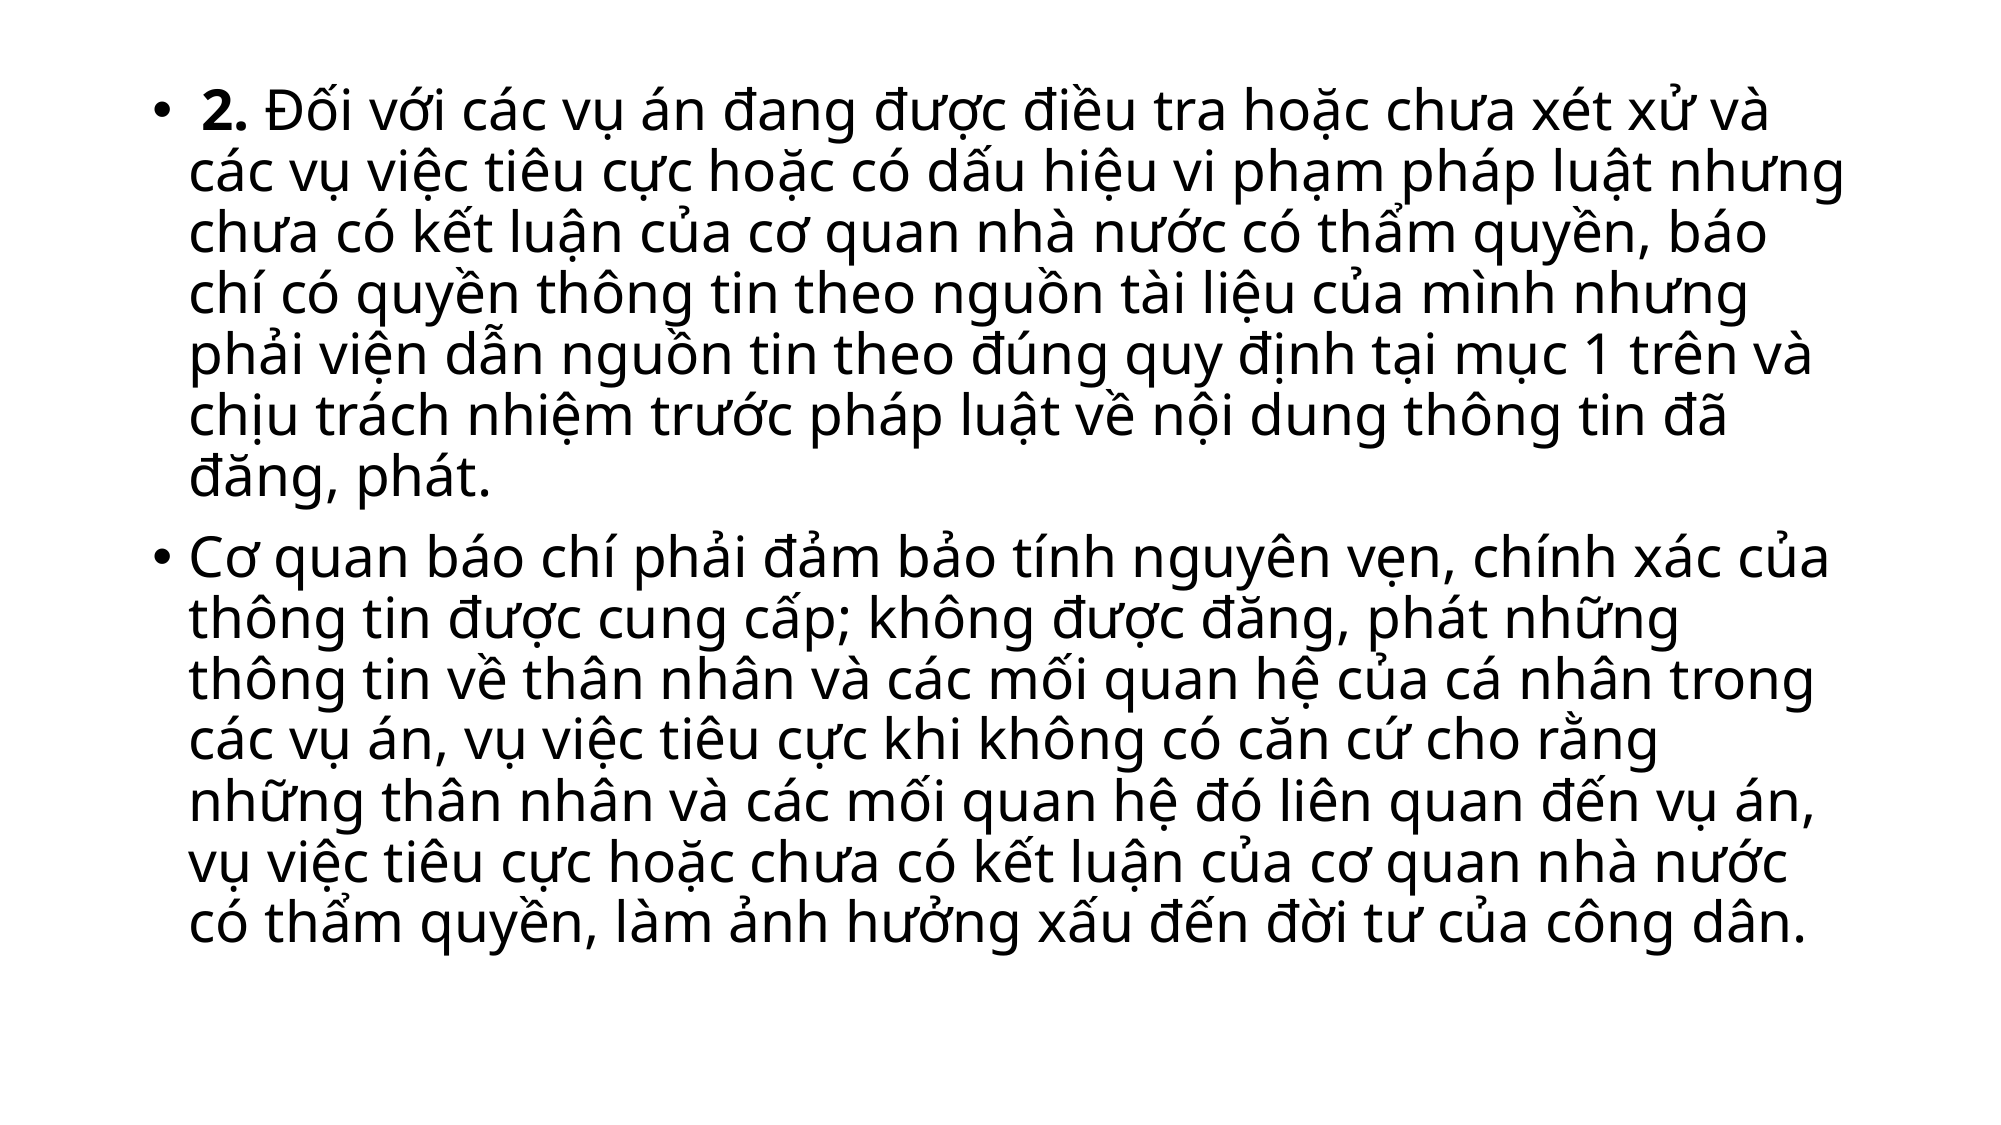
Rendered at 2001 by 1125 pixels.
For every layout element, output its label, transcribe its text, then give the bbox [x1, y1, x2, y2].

list 2. Đối với các vụ án đang được điều tra hoặc chưa xét xử và các vụ việc tiêu cực hoặc có dấu hiệu vi phạm pháp luật nhưng chưa có kết luận của cơ quan nhà nước có thẩm quyền, báo chí có quyền thông tin theo nguồn tài liệu của mình nhưng phải viện dẫn nguồn tin theo đúng quy định tại mục 1 trên và chịu trách nhiệm trước pháp luật về nội dung thông tin đã đăng, phát. Cơ quan báo chí phải đảm bảo tính nguyên vẹn, chính xác của thông tin được cung cấp; không được đăng, phát những thông tin về thân nhân và các mối quan hệ của cá nhân trong các vụ án, vụ việc tiêu cực khi không có căn cứ cho rằng những thân nhân và các mối quan hệ đó liên quan đến vụ án, vụ việc tiêu cực hoặc chưa có kết luận của cơ quan nhà nước có thẩm quyền, làm ảnh hưởng xấu đến đời tư của công dân. [137, 74, 1863, 1014]
